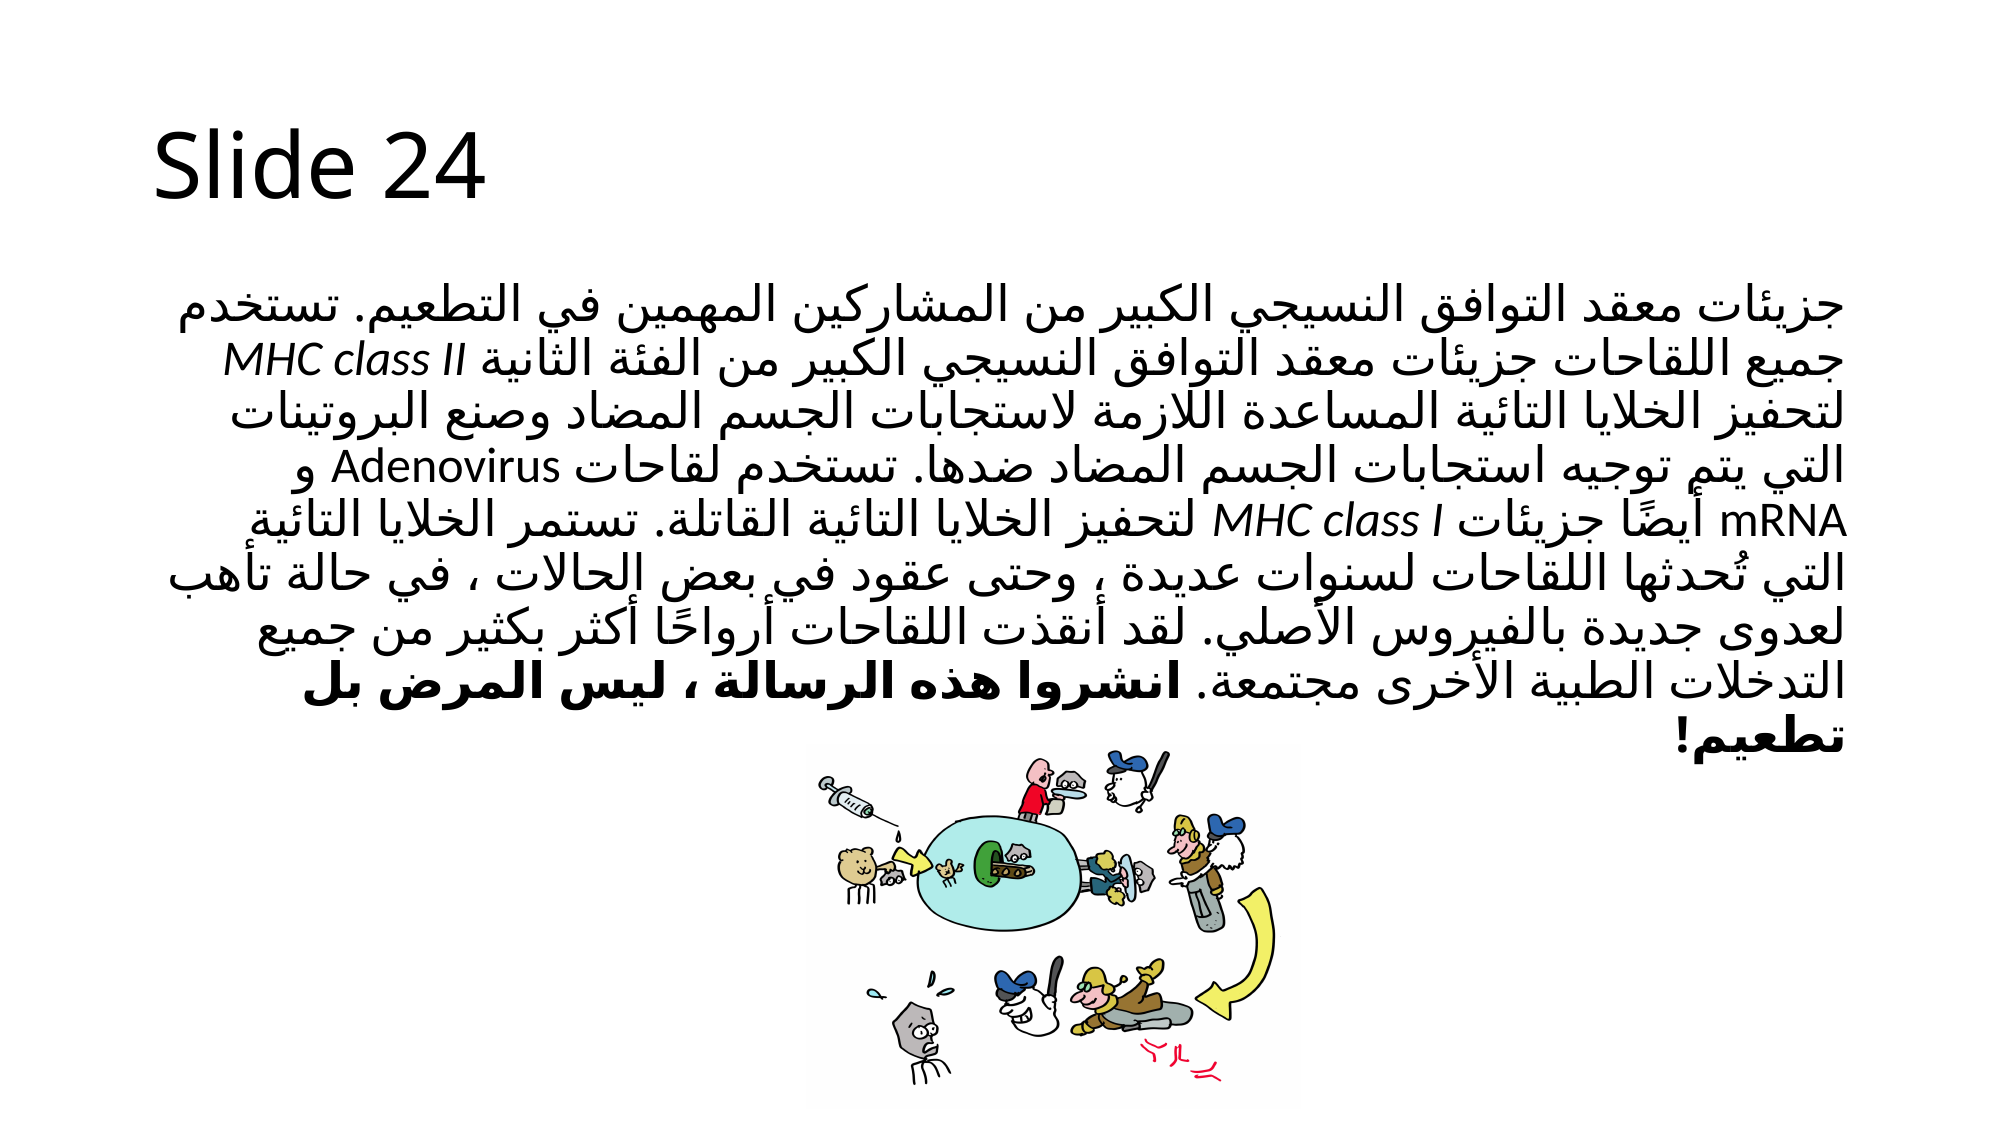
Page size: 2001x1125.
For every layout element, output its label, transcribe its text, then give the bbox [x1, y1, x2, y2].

title Slide 24 [137, 59, 1863, 270]
list جزيئات معقد التوافق النسيجي الكبير من المشاركين المهمين في التطعيم. تستخدم جميع اللقاحات جزيئات معقد التوافق النسيجي الكبير من الفئة الثانية MHC class II لتحفيز الخلايا التائية المساعدة اللازمة لاستجابات الجسم المضاد وصنع البروتينات التي يتم توجيه استجابات الجسم المضاد ضدها. تستخدم لقاحات Adenovirus و mRNA أيضًا جزيئات MHC class I لتحفيز الخلايا التائية القاتلة. تستمر الخلايا التائية التي تُحدثها اللقاحات لسنوات عديدة ، وحتى عقود في بعض الحالات ، في حالة تأهب لعدوى جديدة بالفيروس الأصلي. لقد أنقذت اللقاحات أرواحًا أكثر بكثير من جميع التدخلات الطبية الأخرى مجتمعة. انشروا هذه الرسالة ، ليس المرض بل تطعيم! [137, 270, 1863, 985]
picture [805, 744, 1301, 1109]
